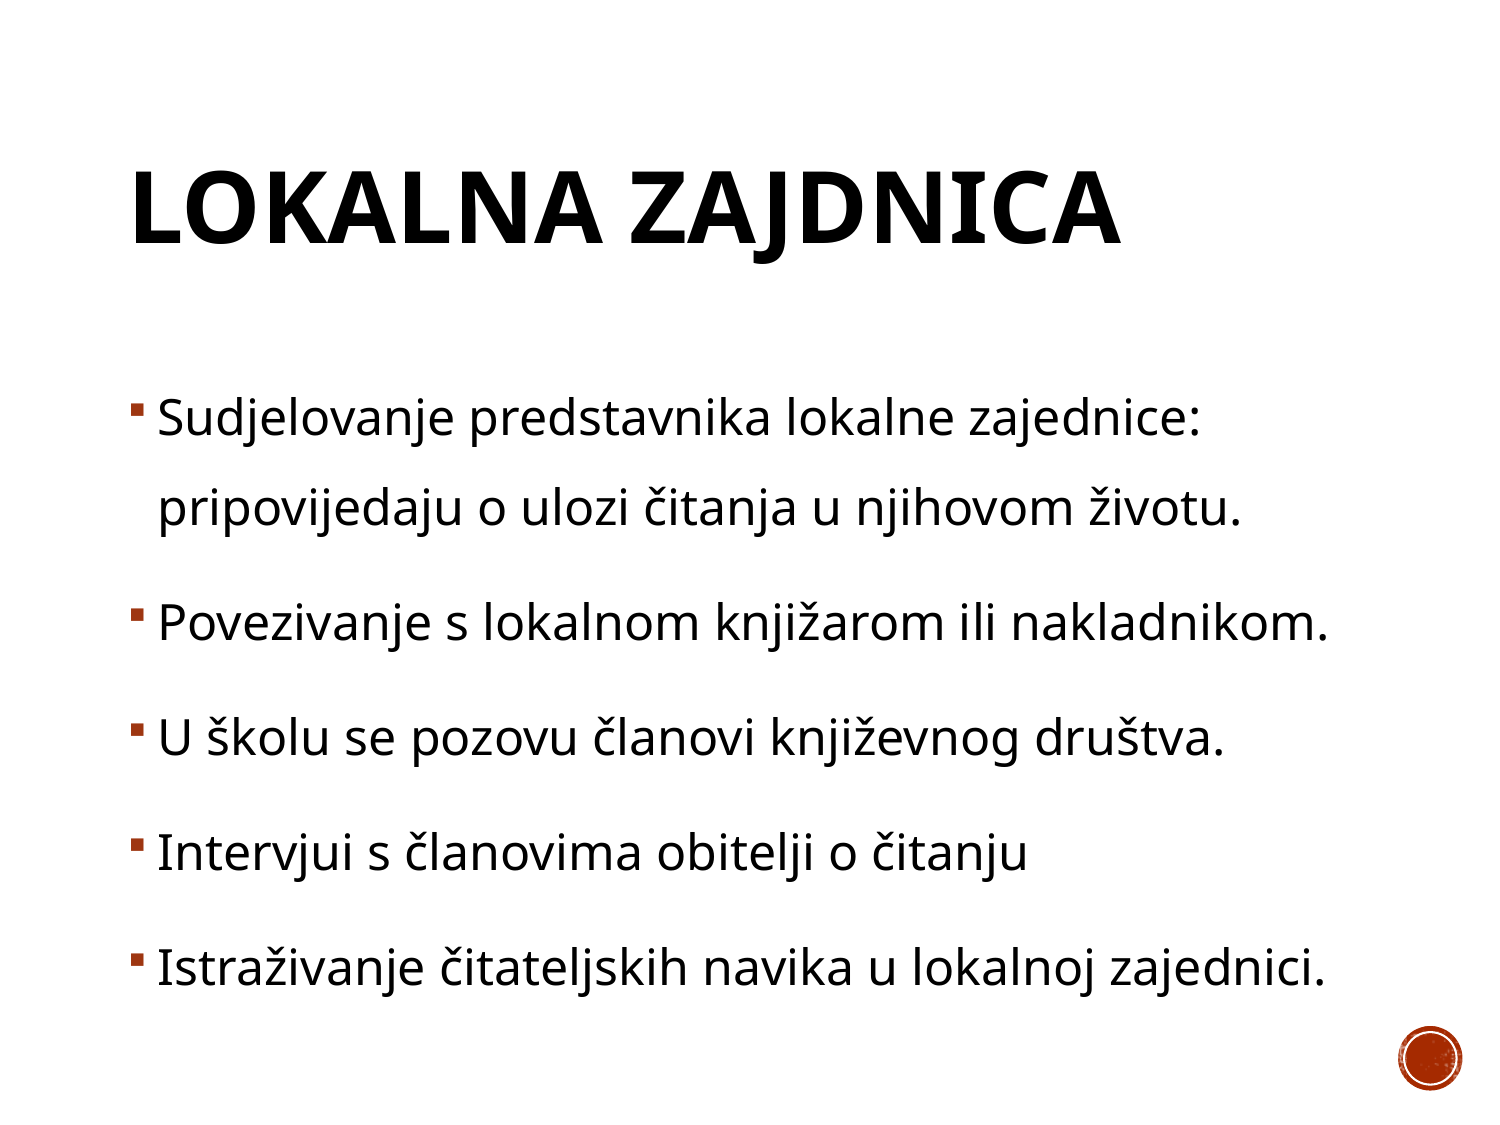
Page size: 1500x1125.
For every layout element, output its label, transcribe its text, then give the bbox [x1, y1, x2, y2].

title LOKALNA ZAJDNICA [112, 79, 1388, 344]
list Sudjelovanje predstavnika lokalne zajednice: pripovijedaju o ulozi čitanja u njihovom životu. Povezivanje s lokalnom knjižarom ili nakladnikom. U školu se pozovu članovi književnog društva. Intervjui s članovima obitelji o čitanju Istraživanje čitateljskih navika u lokalnoj zajednici. [112, 348, 1388, 1013]
